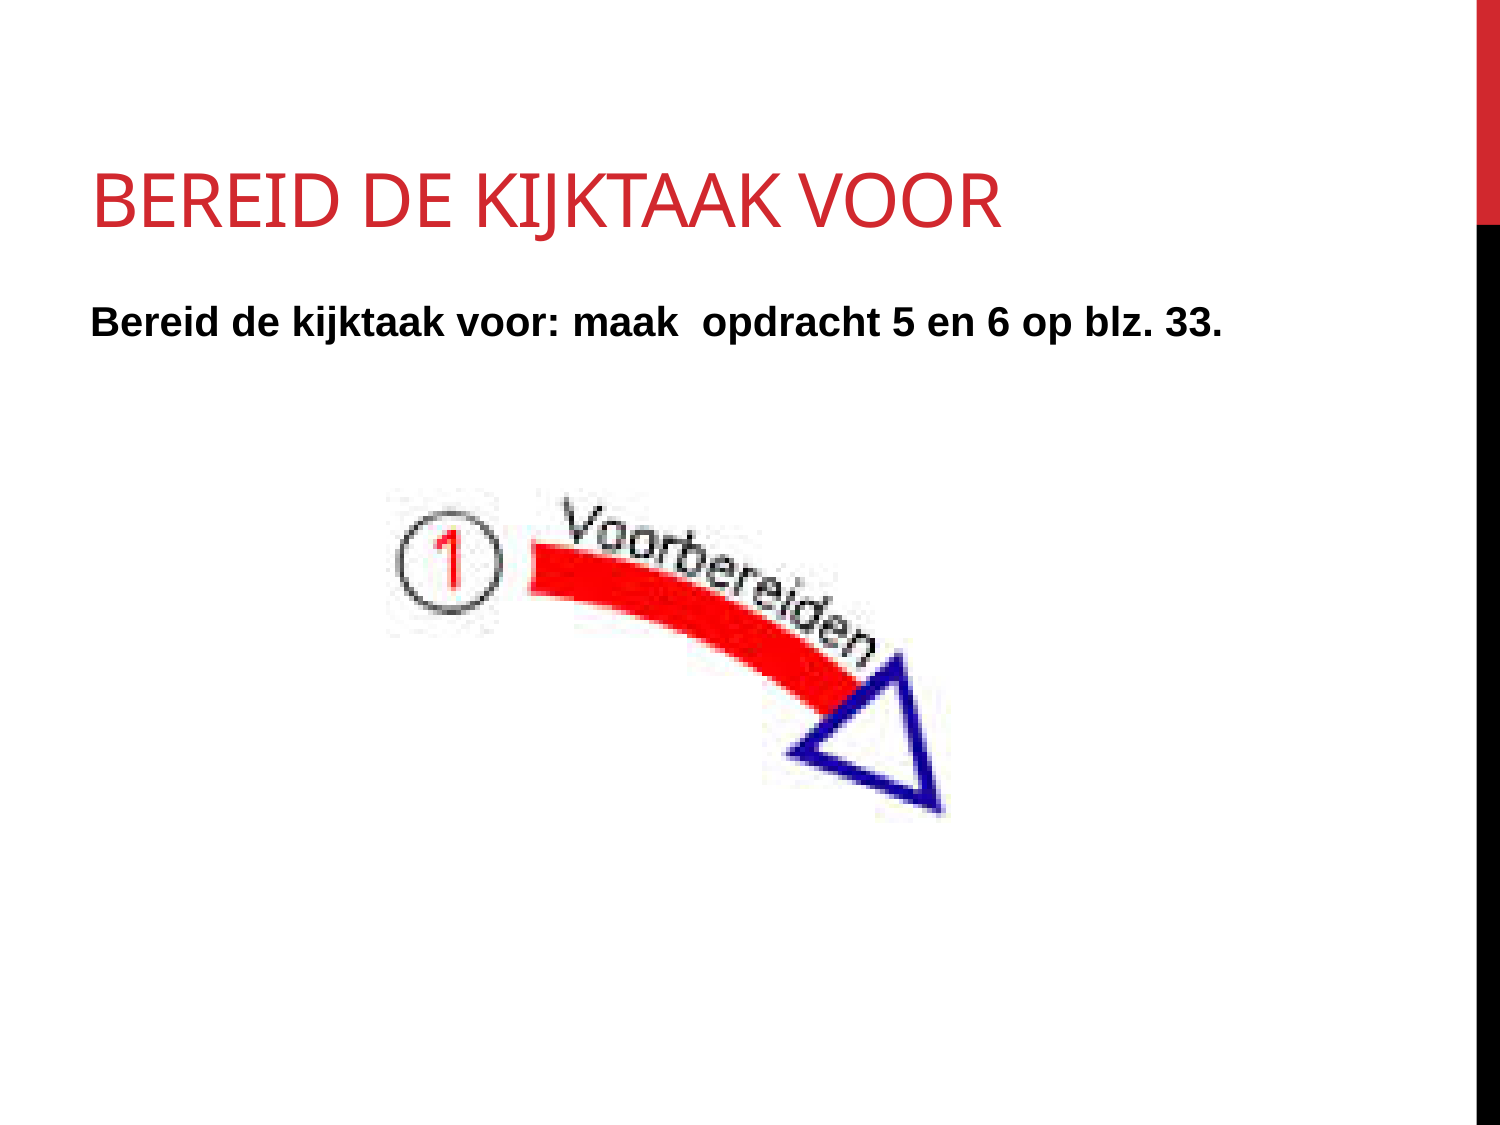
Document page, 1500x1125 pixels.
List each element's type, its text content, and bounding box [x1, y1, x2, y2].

picture [385, 488, 951, 823]
list Bereid de kijktaak voor: maak opdracht 5 en 6 op blz. 33. [75, 287, 1325, 1005]
title Bereid de kijktaak voor [75, 25, 1025, 250]
